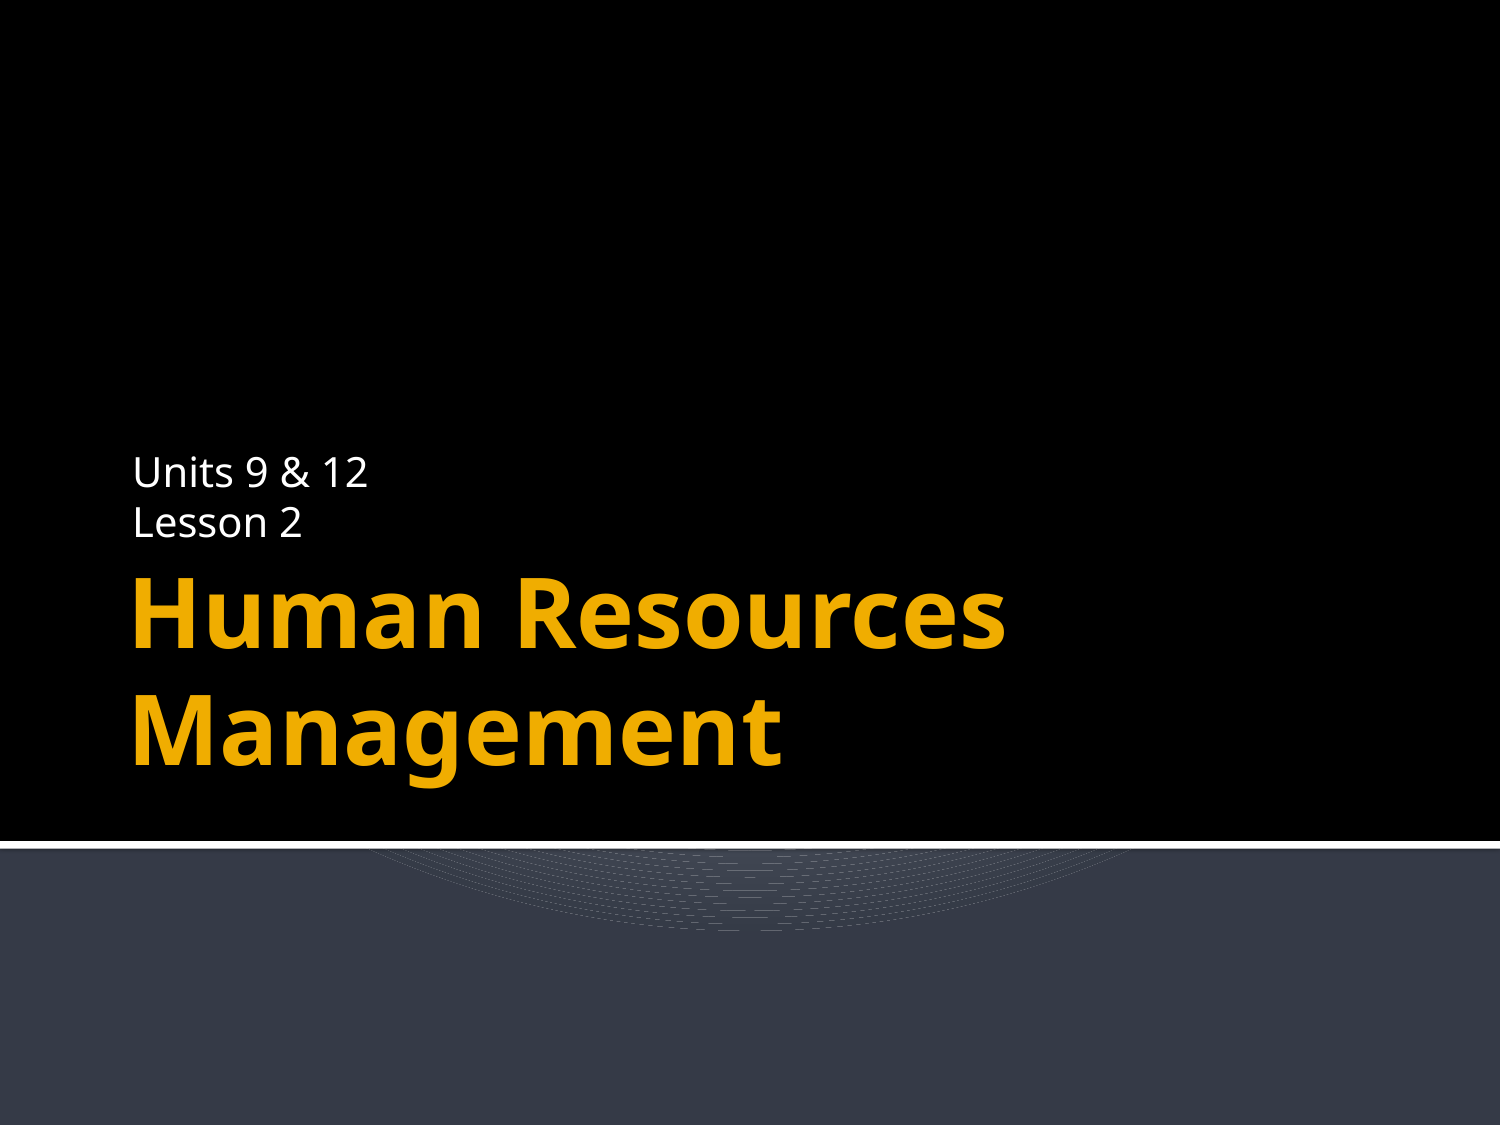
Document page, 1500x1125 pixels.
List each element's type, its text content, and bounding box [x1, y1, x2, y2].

subtitle Units 9 & 12 Lesson 2 [112, 299, 1438, 546]
title Human Resources Management [112, 550, 1438, 825]
